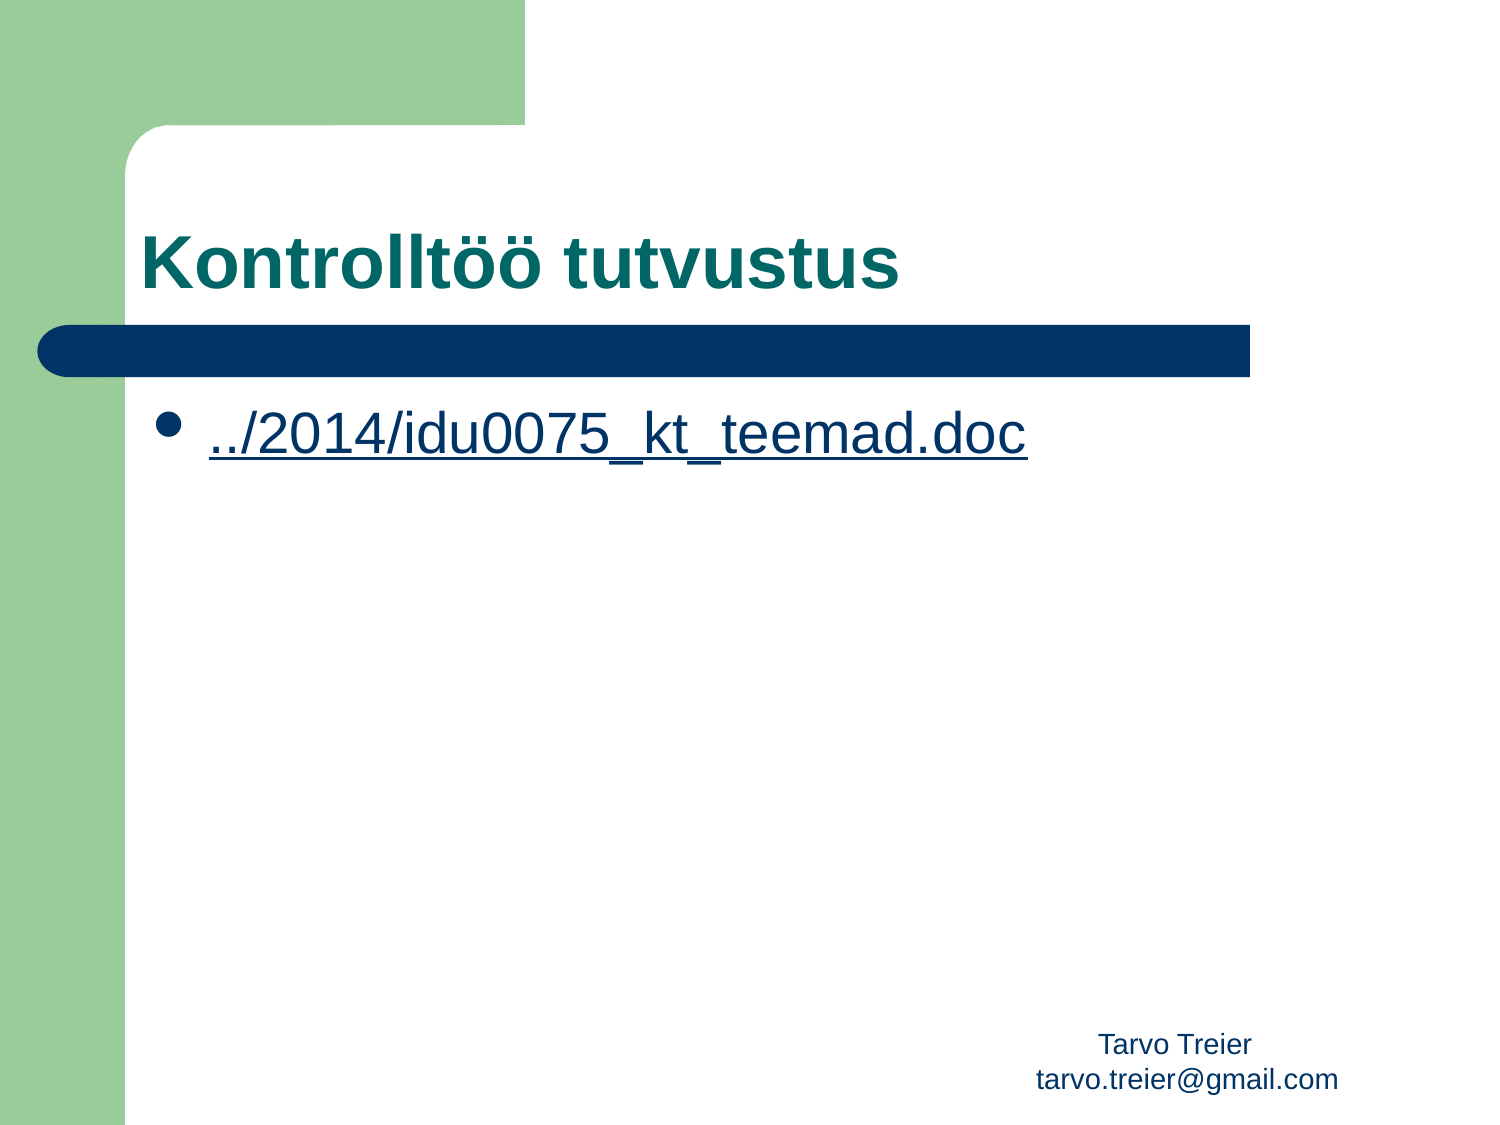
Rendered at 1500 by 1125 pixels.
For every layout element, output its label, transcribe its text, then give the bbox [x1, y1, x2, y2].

title Kontrolltöö tutvustus [124, 124, 1426, 313]
list ../2014/idu0075_kt_teemad.doc [137, 387, 1400, 999]
footer Tarvo Treier tarvo.treier@gmail.com [949, 1024, 1426, 1104]
